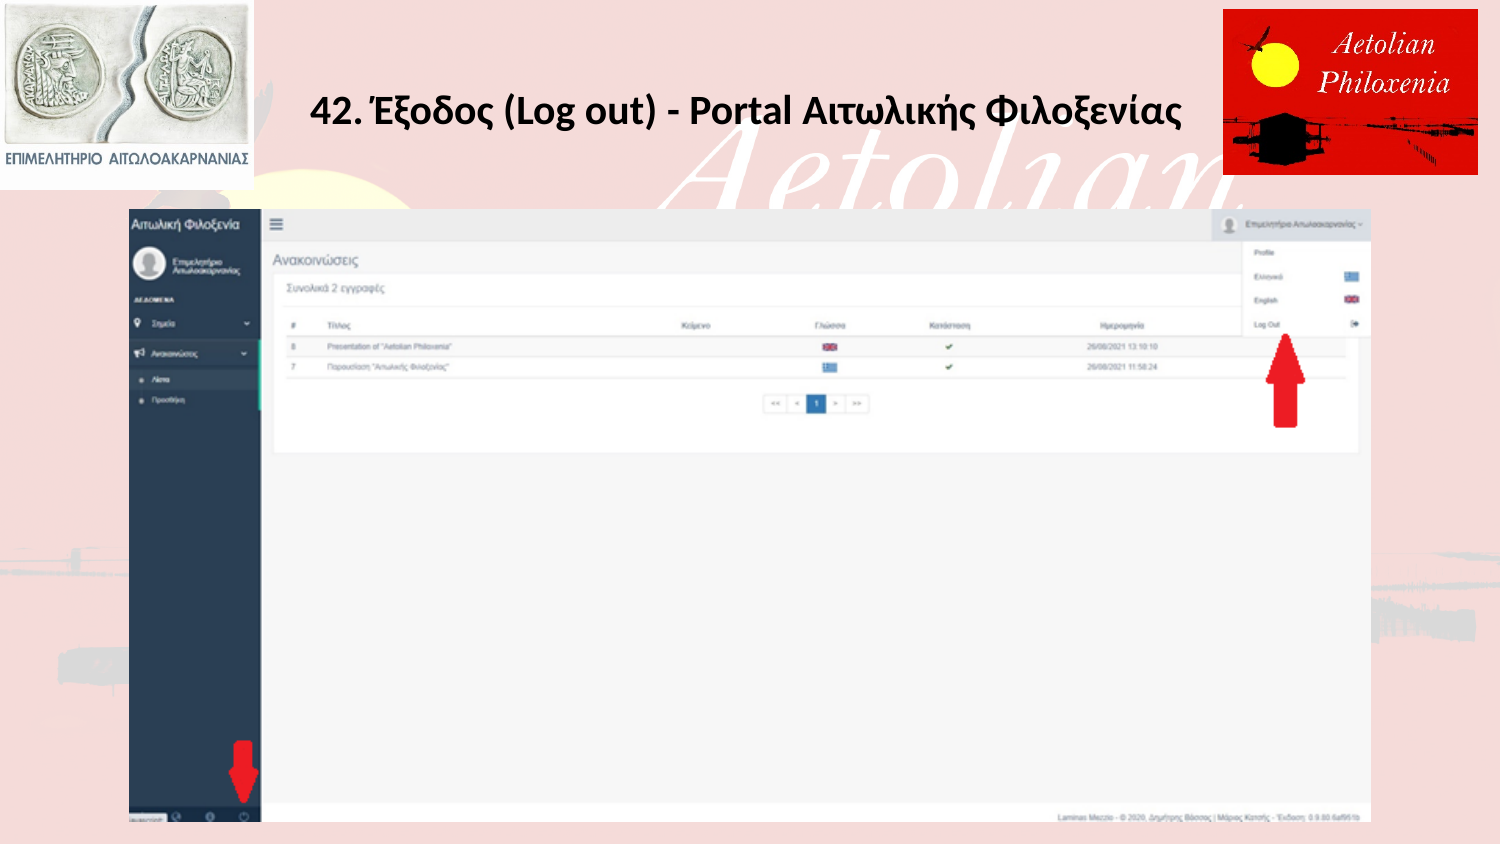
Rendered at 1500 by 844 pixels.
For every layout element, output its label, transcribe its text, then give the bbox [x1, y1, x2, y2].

picture [0, 0, 255, 190]
text_box 42. Έξοδος (Log out) - Portal Αιτωλικής Φιλοξενίας [277, 75, 1215, 140]
picture [129, 208, 1371, 822]
picture [1223, 9, 1478, 176]
